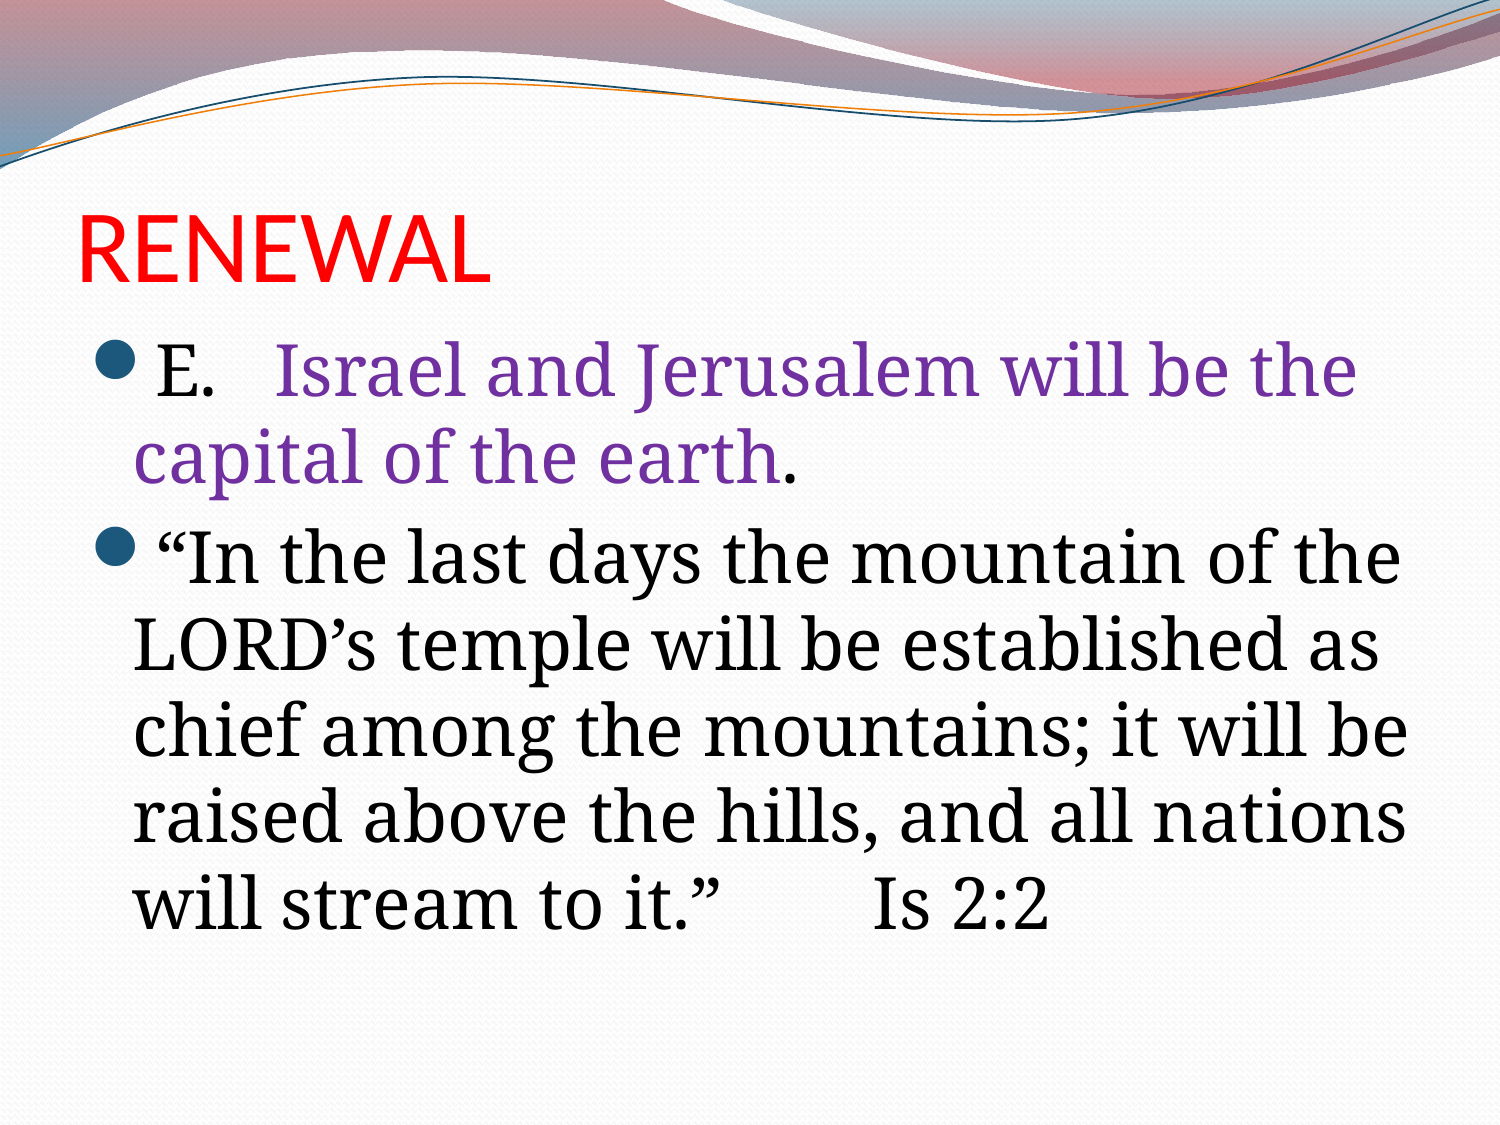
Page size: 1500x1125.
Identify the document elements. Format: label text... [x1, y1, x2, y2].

list E. Israel and Jerusalem will be the capital of the earth. “In the last days the mountain of the LORD’s temple will be established as chief among the mountains; it will be raised above the hills, and all nations will stream to it.” Is 2:2 [75, 317, 1425, 1038]
title RENEWAL [75, 115, 1425, 303]
